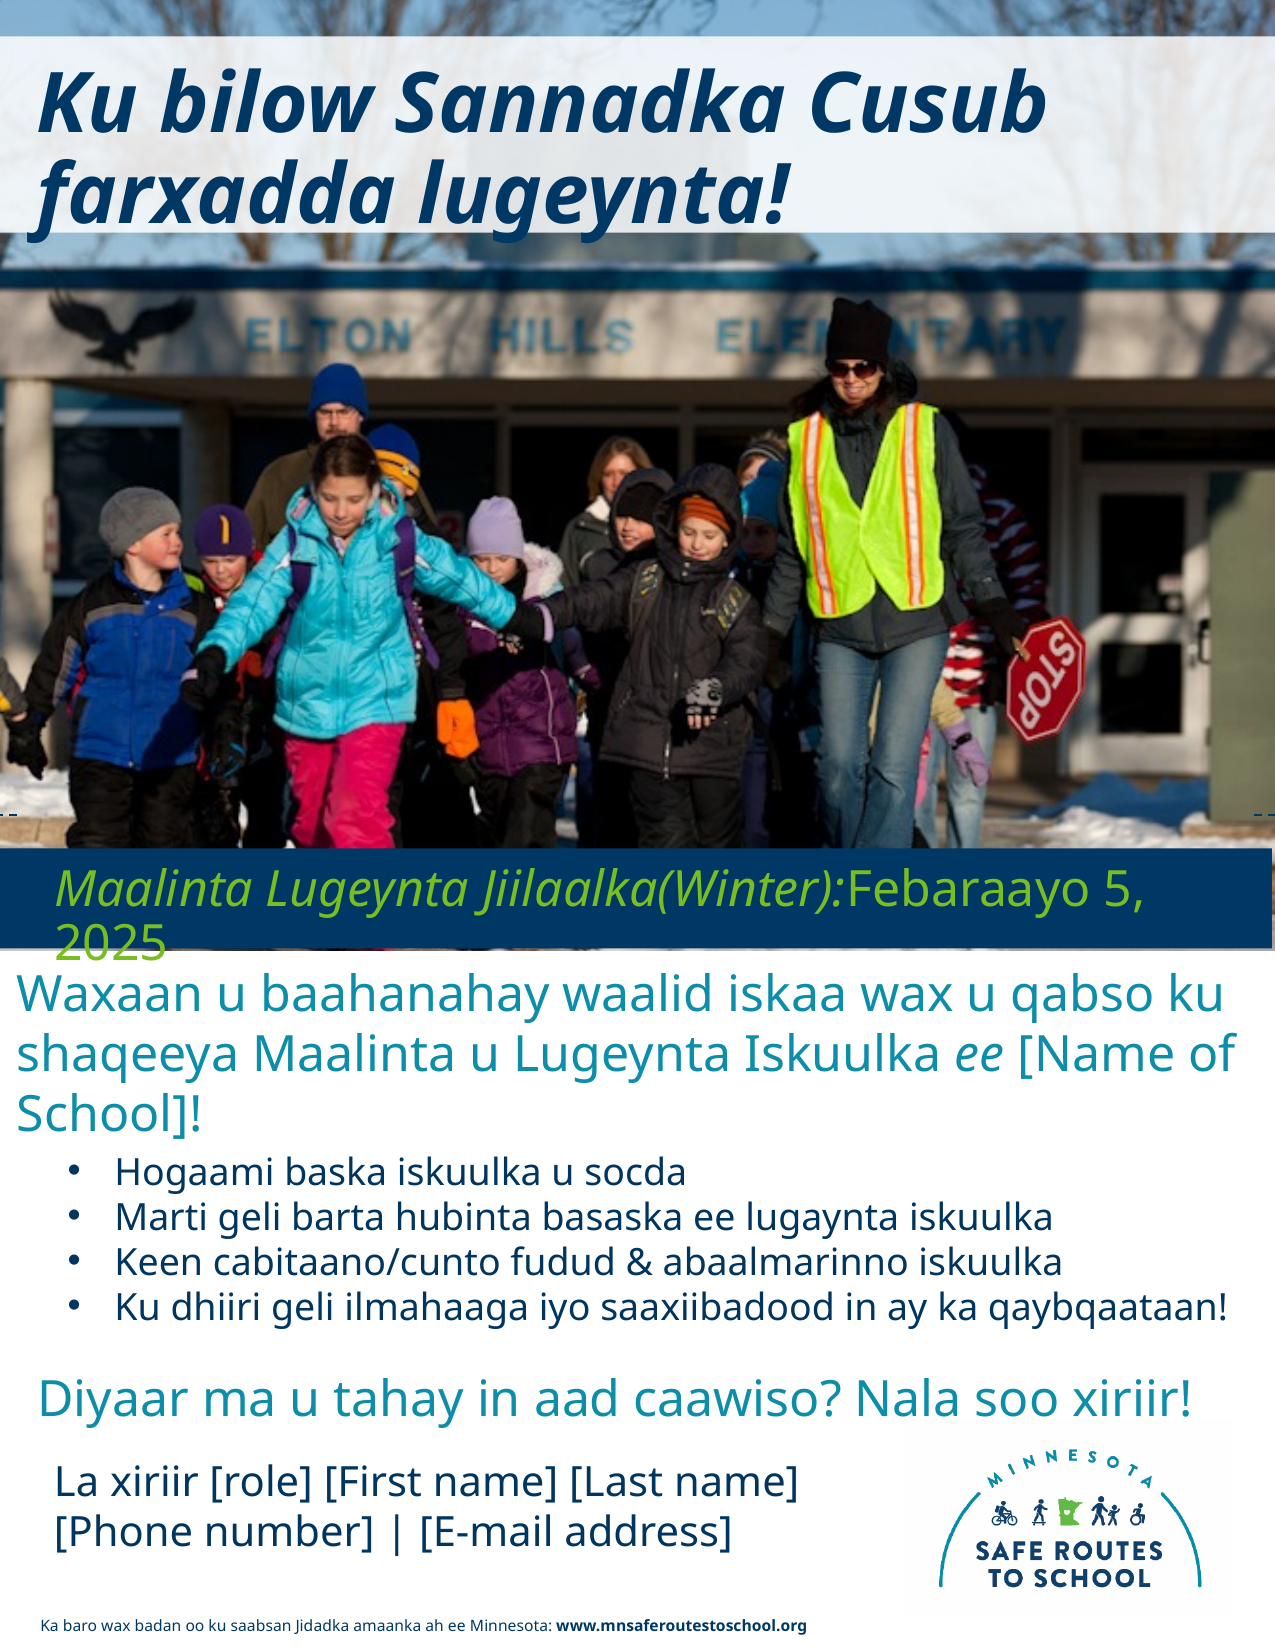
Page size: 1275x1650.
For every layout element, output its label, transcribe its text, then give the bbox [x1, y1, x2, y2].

text_box La xiriir [role] [First name] [Last name] [Phone number] | [E-mail address] [39, 1446, 906, 1562]
text_box Diyaar ma u tahay in aad caawiso? Nala soo xiriir! [22, 1358, 1262, 1434]
picture [0, 0, 1275, 951]
picture [906, 1419, 1234, 1618]
text_box Ka baro wax badan oo ku saabsan Jidadka amaanka ah ee Minnesota: www.mnsaferoutestoschool.org [25, 1597, 1275, 1629]
text_box Hogaami baska iskuulka u socda Marti geli barta hubinta basaska ee lugaynta iskuulka Keen cabitaano/cunto fudud & abaalmarinno iskuulka Ku dhiiri geli ilmahaaga iyo saaxiibadood in ay ka qaybqaataan! [52, 1139, 1255, 1335]
text_box Waxaan u baahanahay waalid iskaa wax u qabso ku shaqeeya Maalinta u Lugeynta Iskuulka ee [Name of School]! [1, 954, 1275, 1149]
